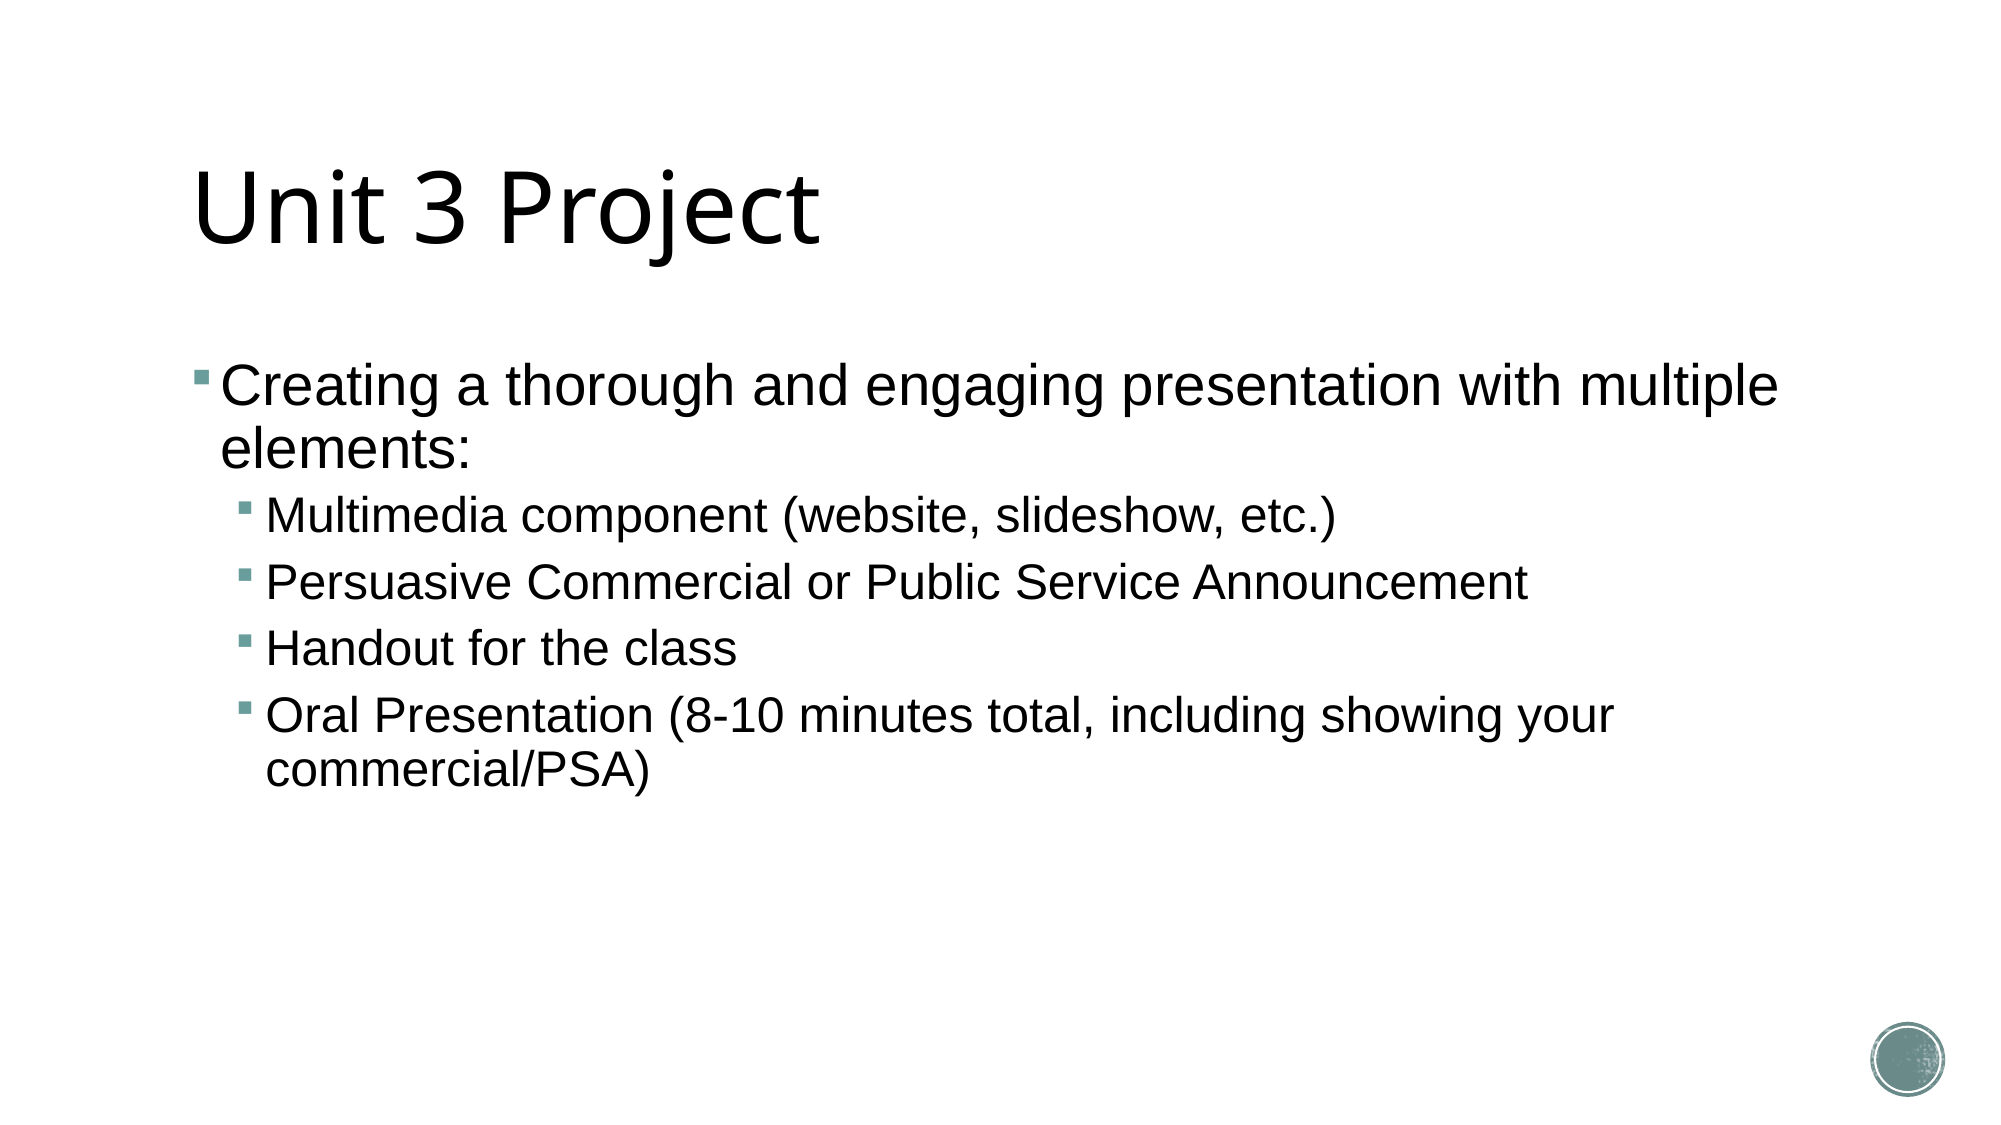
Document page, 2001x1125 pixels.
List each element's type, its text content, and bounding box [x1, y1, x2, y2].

title Unit 3 Project [175, 79, 1826, 344]
list Creating a thorough and engaging presentation with multiple elements: Multimedia component (website, slideshow, etc.) Persuasive Commercial or Public Service Announcement Handout for the class Oral Presentation (8-10 minutes total, including showing your commercial/PSA) [175, 348, 1826, 1013]
